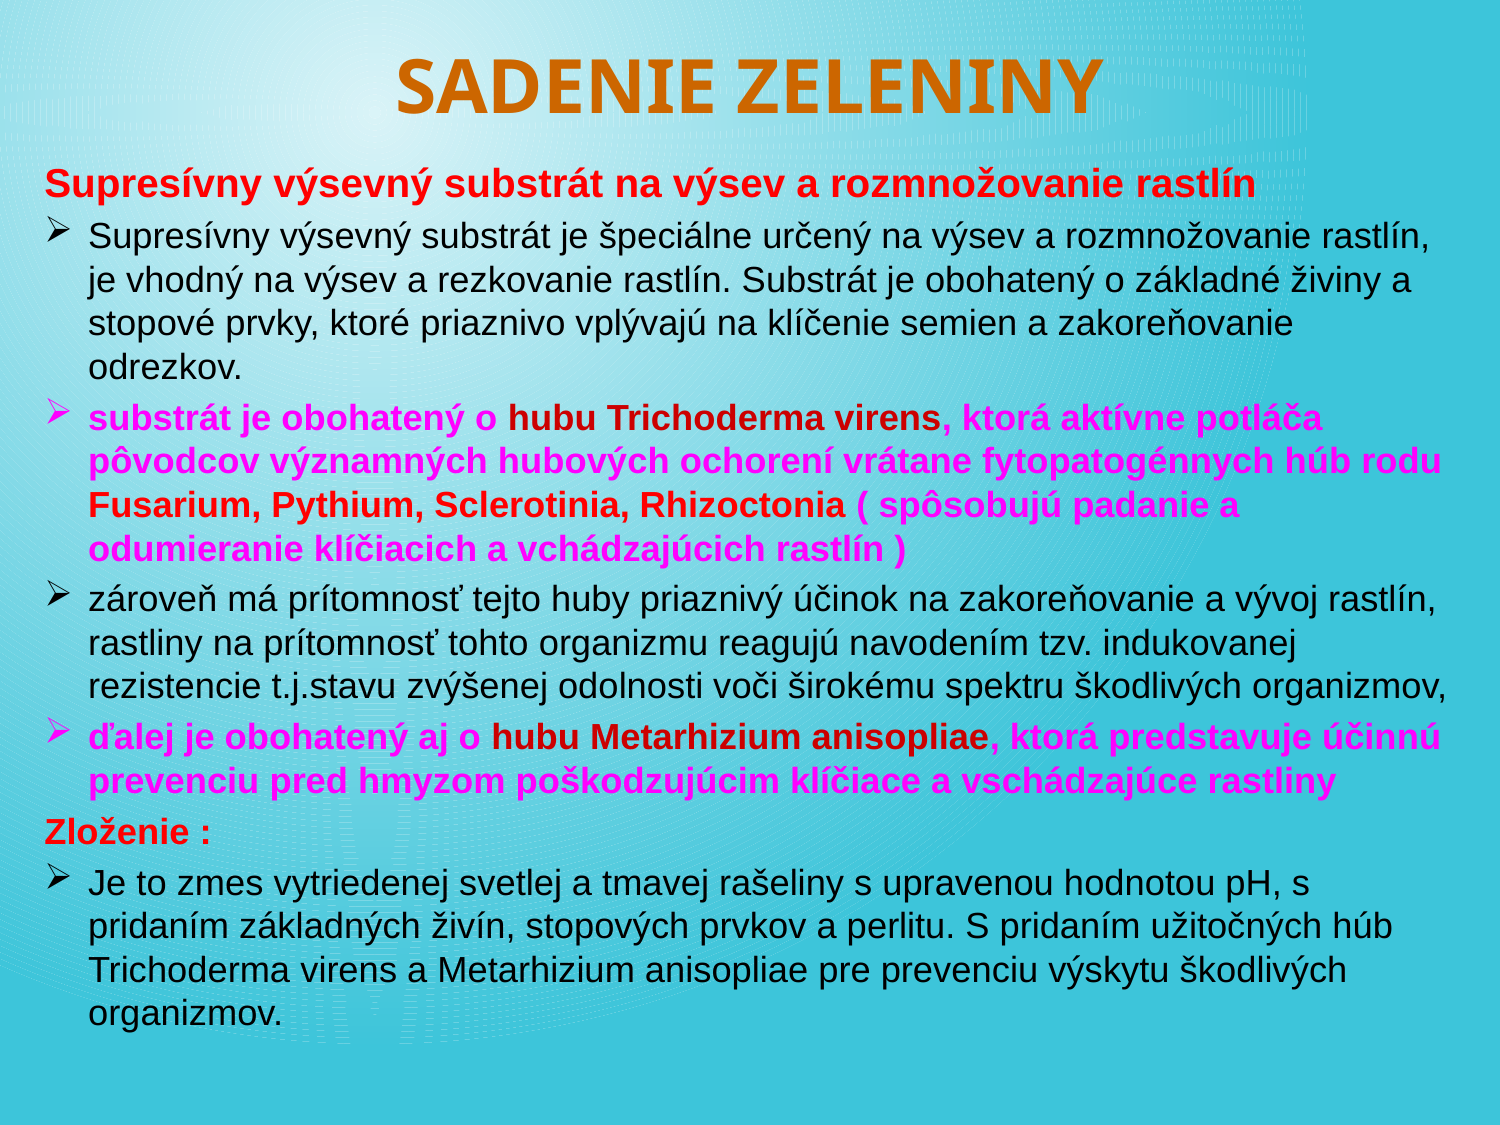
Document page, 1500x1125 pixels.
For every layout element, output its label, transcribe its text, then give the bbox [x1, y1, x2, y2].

list Supresívny výsevný substrát na výsev a rozmnožovanie rastlín Supresívny výsevný substrát je špeciálne určený na výsev a rozmnožovanie rastlín, je vhodný na výsev a rezkovanie rastlín. Substrát je obohatený o základné živiny a stopové prvky, ktoré priaznivo vplývajú na klíčenie semien a zakoreňovanie odrezkov. substrát je obohatený o hubu Trichoderma virens, ktorá aktívne potláča pôvodcov významných hubových ochorení vrátane fytopatogénnych húb rodu Fusarium, Pythium, Sclerotinia, Rhizoctonia ( spôsobujú padanie a odumieranie klíčiacich a vchádzajúcich rastlín ) zároveň má prítomnosť tejto huby priaznivý účinok na zakoreňovanie a vývoj rastlín, rastliny na prítomnosť tohto organizmu reagujú navodením tzv. indukovanej rezistencie t.j.stavu zvýšenej odolnosti voči širokému spektru škodlivých organizmov, ďalej je obohatený aj o hubu Metarhizium anisopliae, ktorá predstavuje účinnú prevenciu pred hmyzom poškodzujúcim klíčiace a vschádzajúce rastliny Zloženie : Je to zmes vytriedenej svetlej a tmavej rašeliny s upravenou hodnotou pH, s pridaním základných živín, stopových prvkov a perlitu. S pridaním užitočných húb Trichoderma virens a Metarhizium anisopliae pre prevenciu výskytu škodlivých organizmov. [29, 149, 1471, 1118]
title Sadenie zeleniny [29, 30, 1471, 138]
